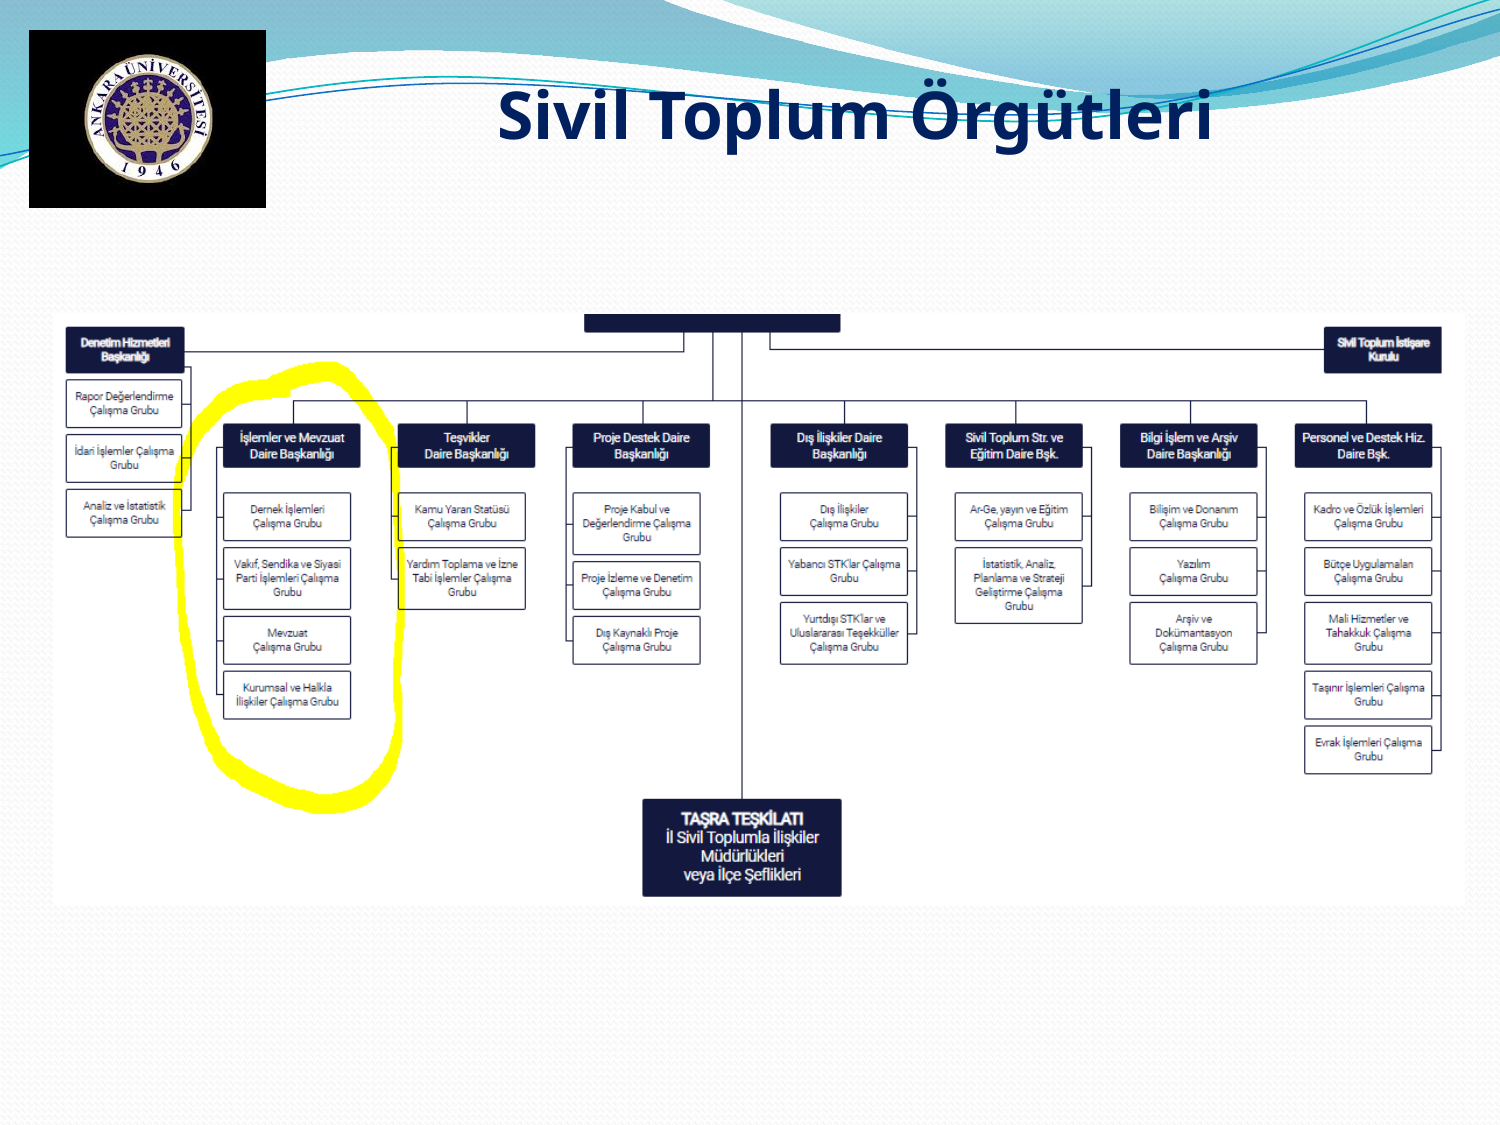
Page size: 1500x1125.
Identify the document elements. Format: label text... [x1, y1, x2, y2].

picture [52, 314, 1465, 906]
text_box Sivil Toplum Örgütleri [348, 66, 1365, 161]
picture [29, 30, 266, 208]
